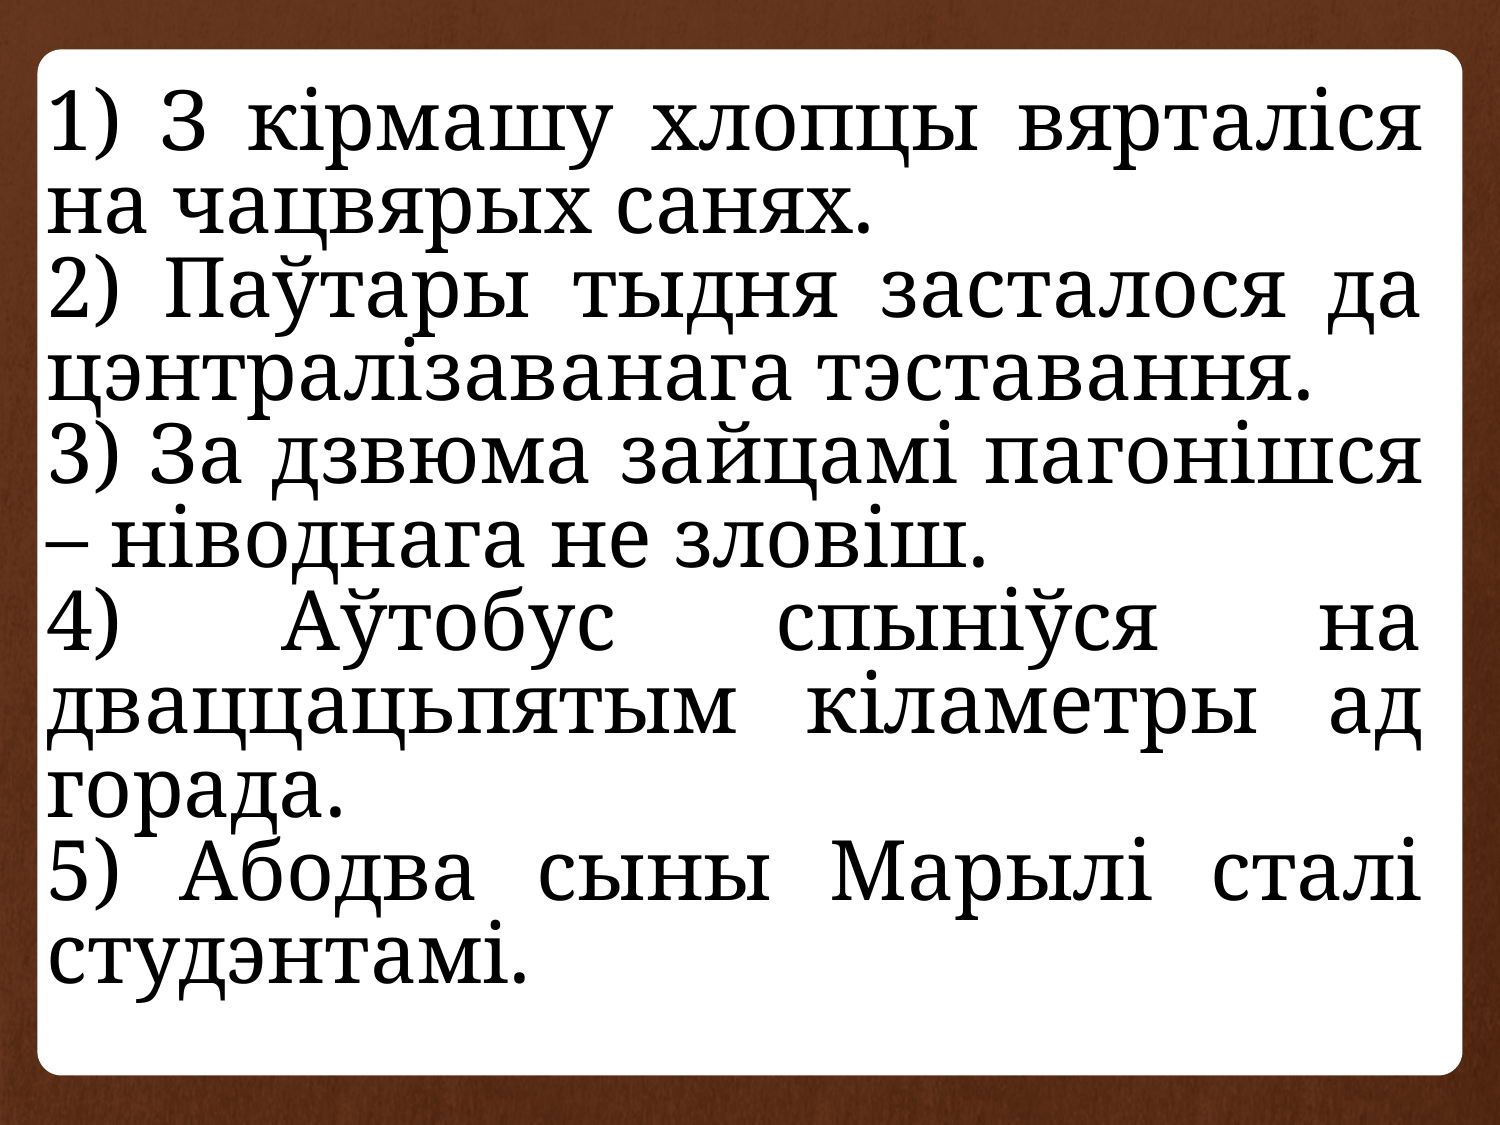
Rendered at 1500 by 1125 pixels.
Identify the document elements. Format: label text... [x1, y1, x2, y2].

subtitle [1424, 600, 1500, 763]
text_box 1) З кірмашу хлопцы вярталіся на чацвярых санях. 2) Паўтары тыдня засталося да цэнтралізаванага тэставання. 3) За дзвюма зайцамі пагонішся – ніводнага не зловіш. 4) Аўтобус спыніўся на дваццацьпятым кіламетры ад горада. 5) Абодва сыны Марылі сталі студэнтамі. [46, 80, 1424, 1055]
